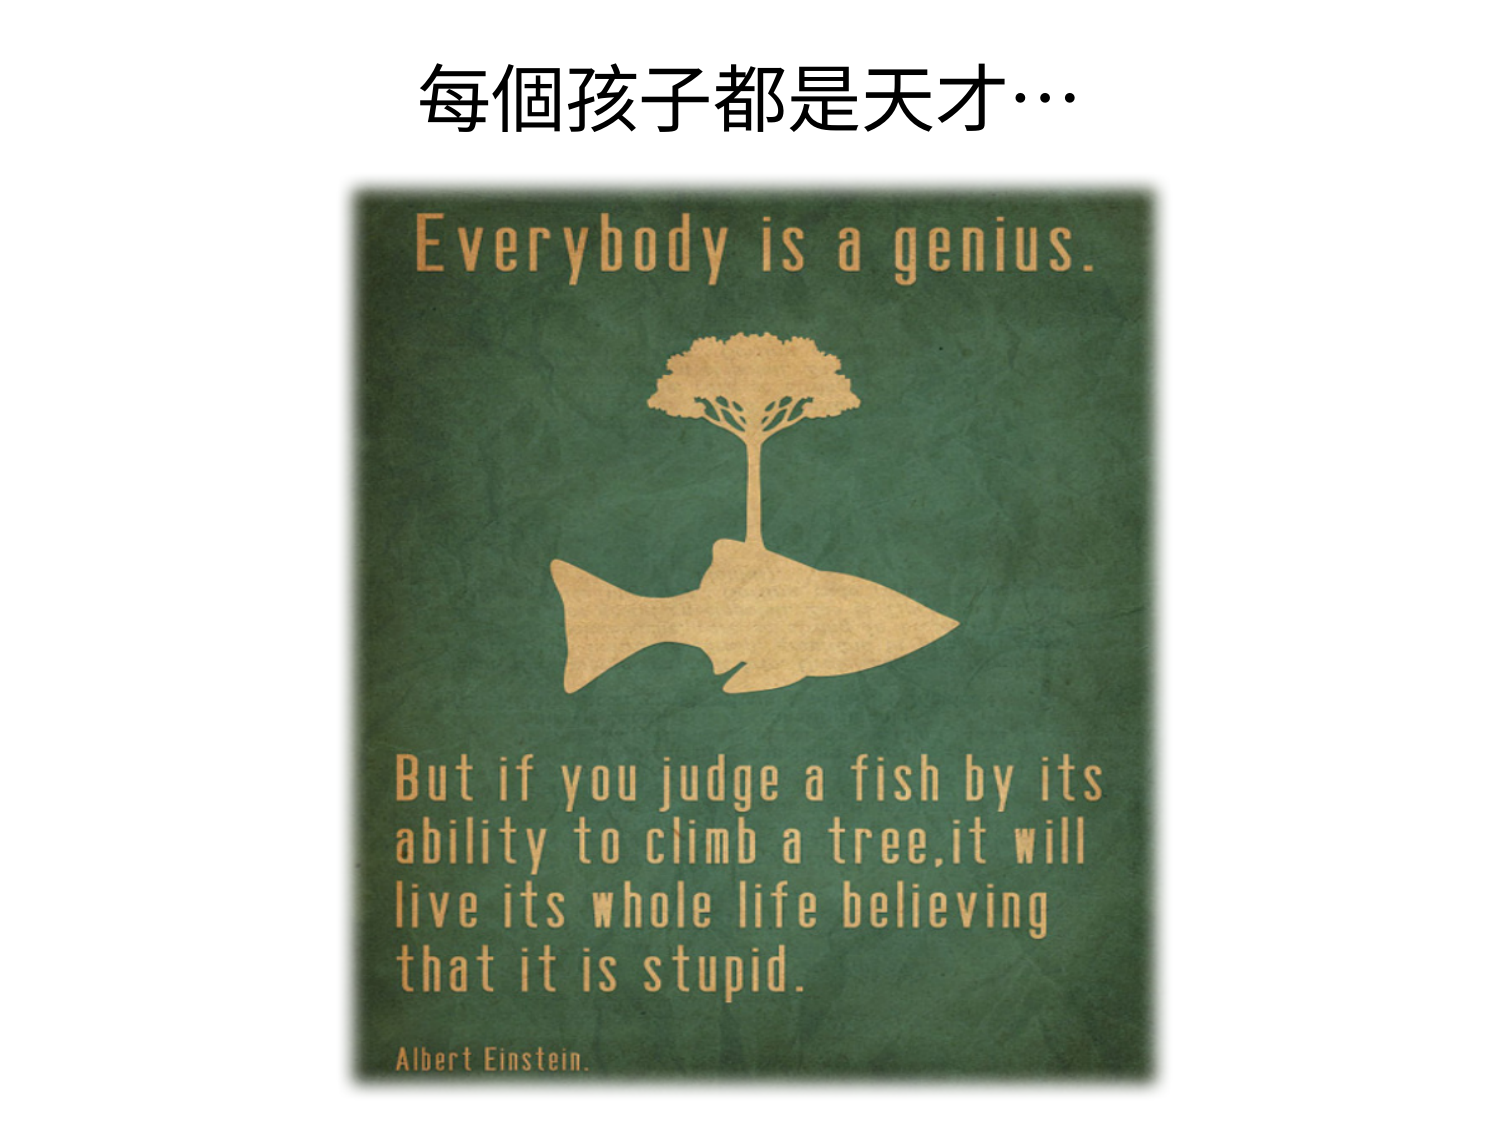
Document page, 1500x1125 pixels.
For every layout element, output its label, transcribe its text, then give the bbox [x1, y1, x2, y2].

picture [336, 172, 1173, 1101]
title 每個孩子都是天才… [75, 45, 1425, 149]
